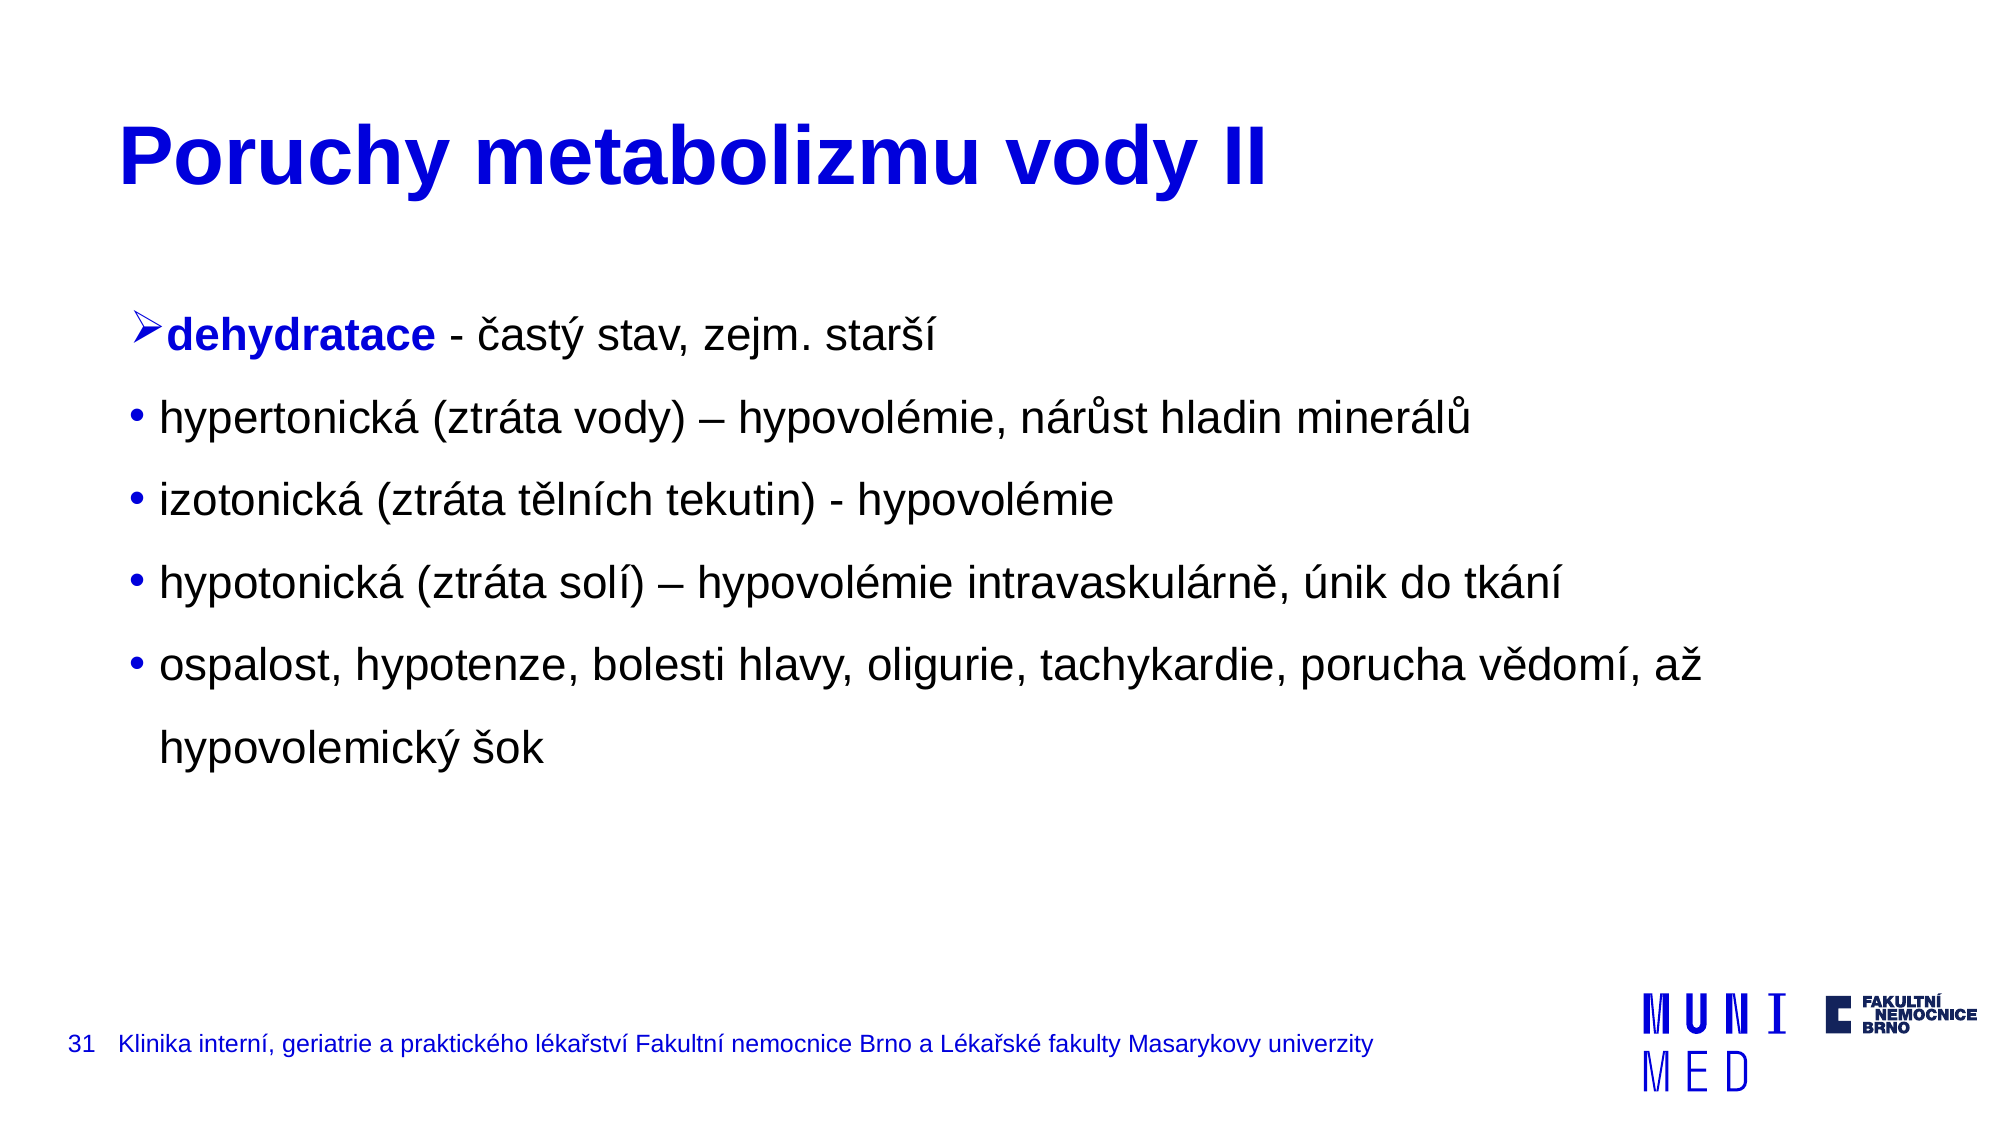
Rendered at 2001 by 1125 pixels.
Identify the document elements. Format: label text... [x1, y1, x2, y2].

list dehydratace - častý stav, zejm. starší hypertonická (ztráta vody) – hypovolémie, nárůst hladin minerálů izotonická (ztráta tělních tekutin) - hypovolémie hypotonická (ztráta solí) – hypovolémie intravaskulárně, únik do tkání ospalost, hypotenze, bolesti hlavy, oligurie, tachykardie, porucha vědomí, až hypovolemický šok [118, 277, 1883, 957]
footer Klinika interní, geriatrie a praktického lékařství Fakultní nemocnice Brno a Lékařské fakulty Masarykovy univerzity [118, 1021, 1418, 1063]
title Poruchy metabolizmu vody II [118, 118, 1883, 193]
slide_number 31 [67, 1021, 110, 1063]
